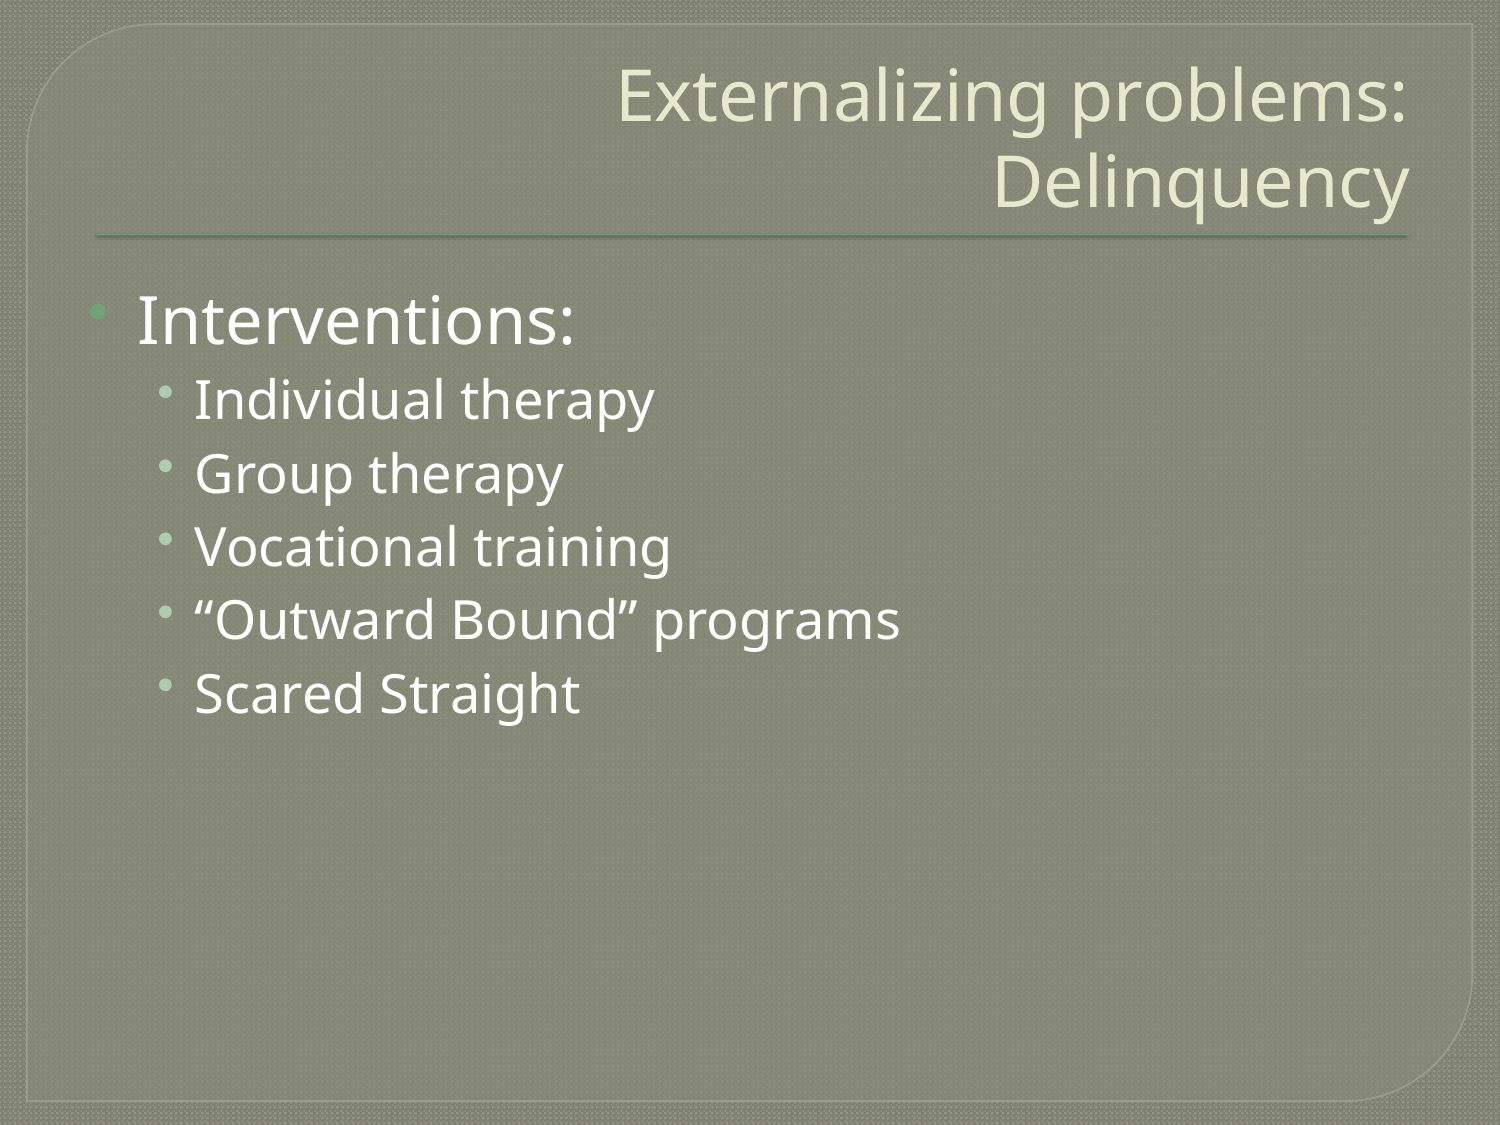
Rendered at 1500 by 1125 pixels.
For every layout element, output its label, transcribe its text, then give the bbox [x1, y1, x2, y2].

list Interventions: Individual therapy Group therapy Vocational training “Outward Bound” programs Scared Straight [75, 270, 1425, 1013]
title Externalizing problems: Delinquency [75, 41, 1425, 230]
